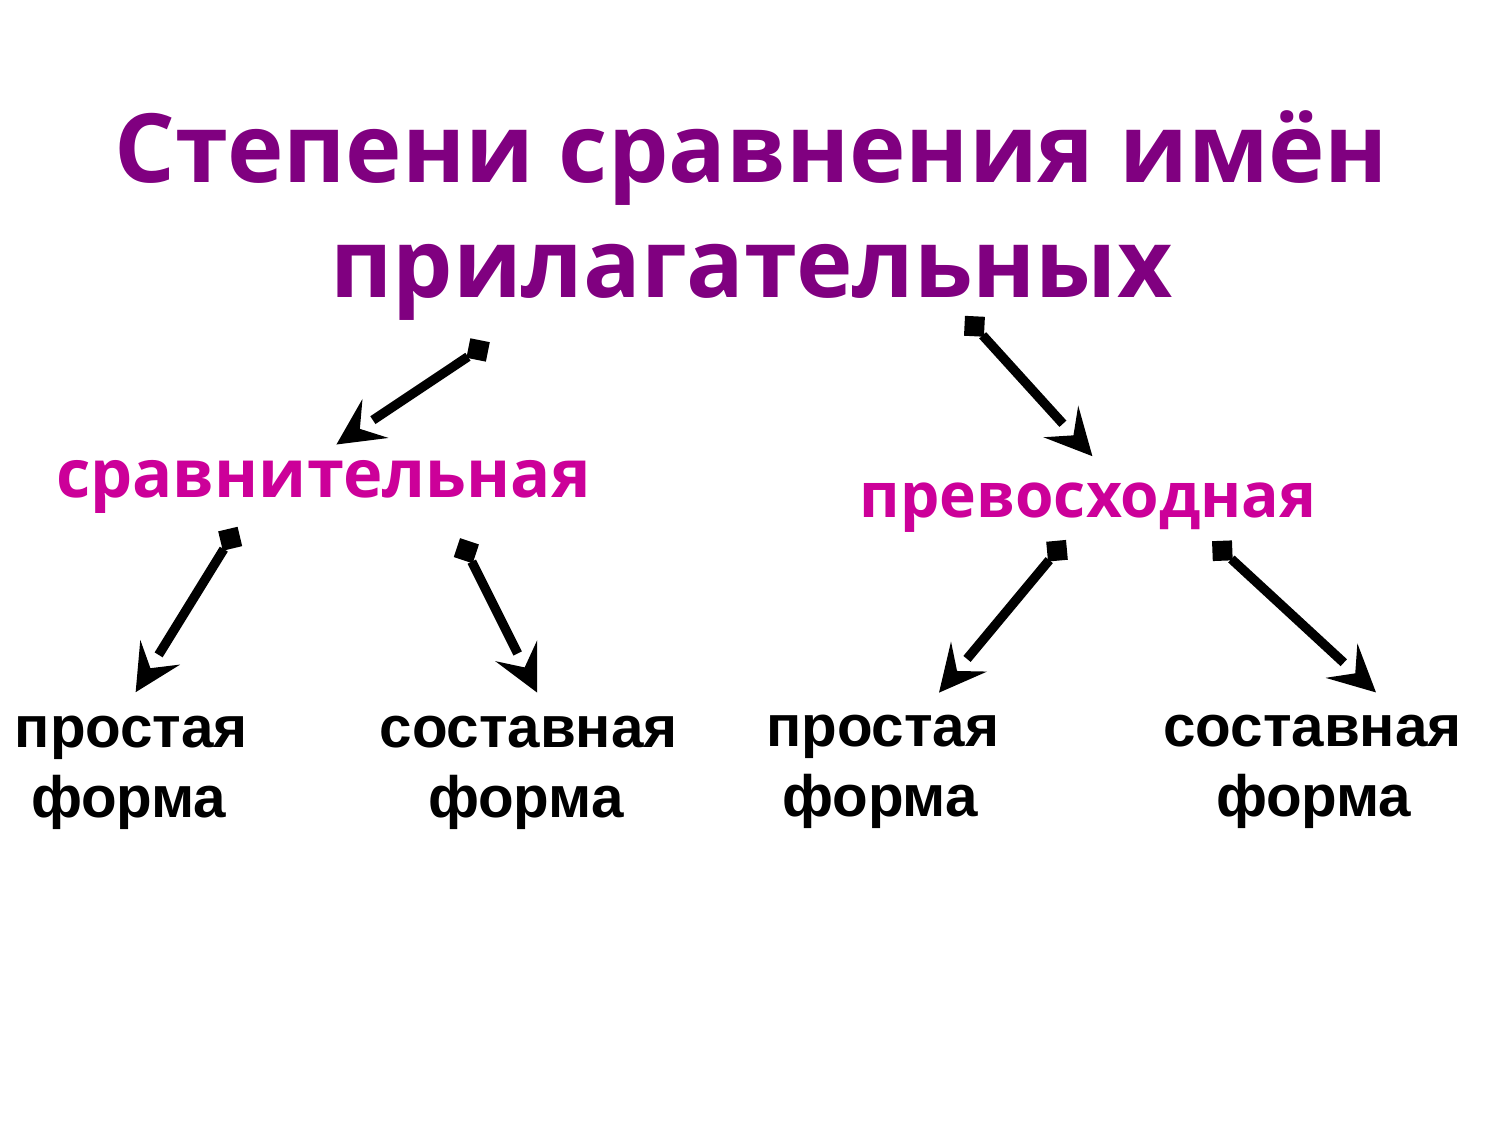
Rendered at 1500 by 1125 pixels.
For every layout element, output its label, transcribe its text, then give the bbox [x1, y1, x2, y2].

text_box простая составная форма форма [0, 682, 727, 837]
list превосходная [844, 456, 1447, 539]
text_box [941, 670, 947, 680]
list сравнительная [41, 432, 705, 521]
text_box [518, 669, 538, 682]
text_box [352, 344, 484, 434]
text_box [1070, 433, 1093, 457]
title Степени сравнения имён прилагательных [76, 78, 1427, 326]
text_box [336, 424, 360, 445]
text_box [1217, 546, 1362, 680]
text_box [1367, 670, 1372, 680]
text_box [145, 533, 236, 676]
text_box [136, 669, 156, 682]
text_box [969, 321, 1080, 442]
text_box [951, 545, 1062, 678]
text_box простая составная форма форма [702, 680, 1500, 836]
text_box [460, 545, 529, 676]
